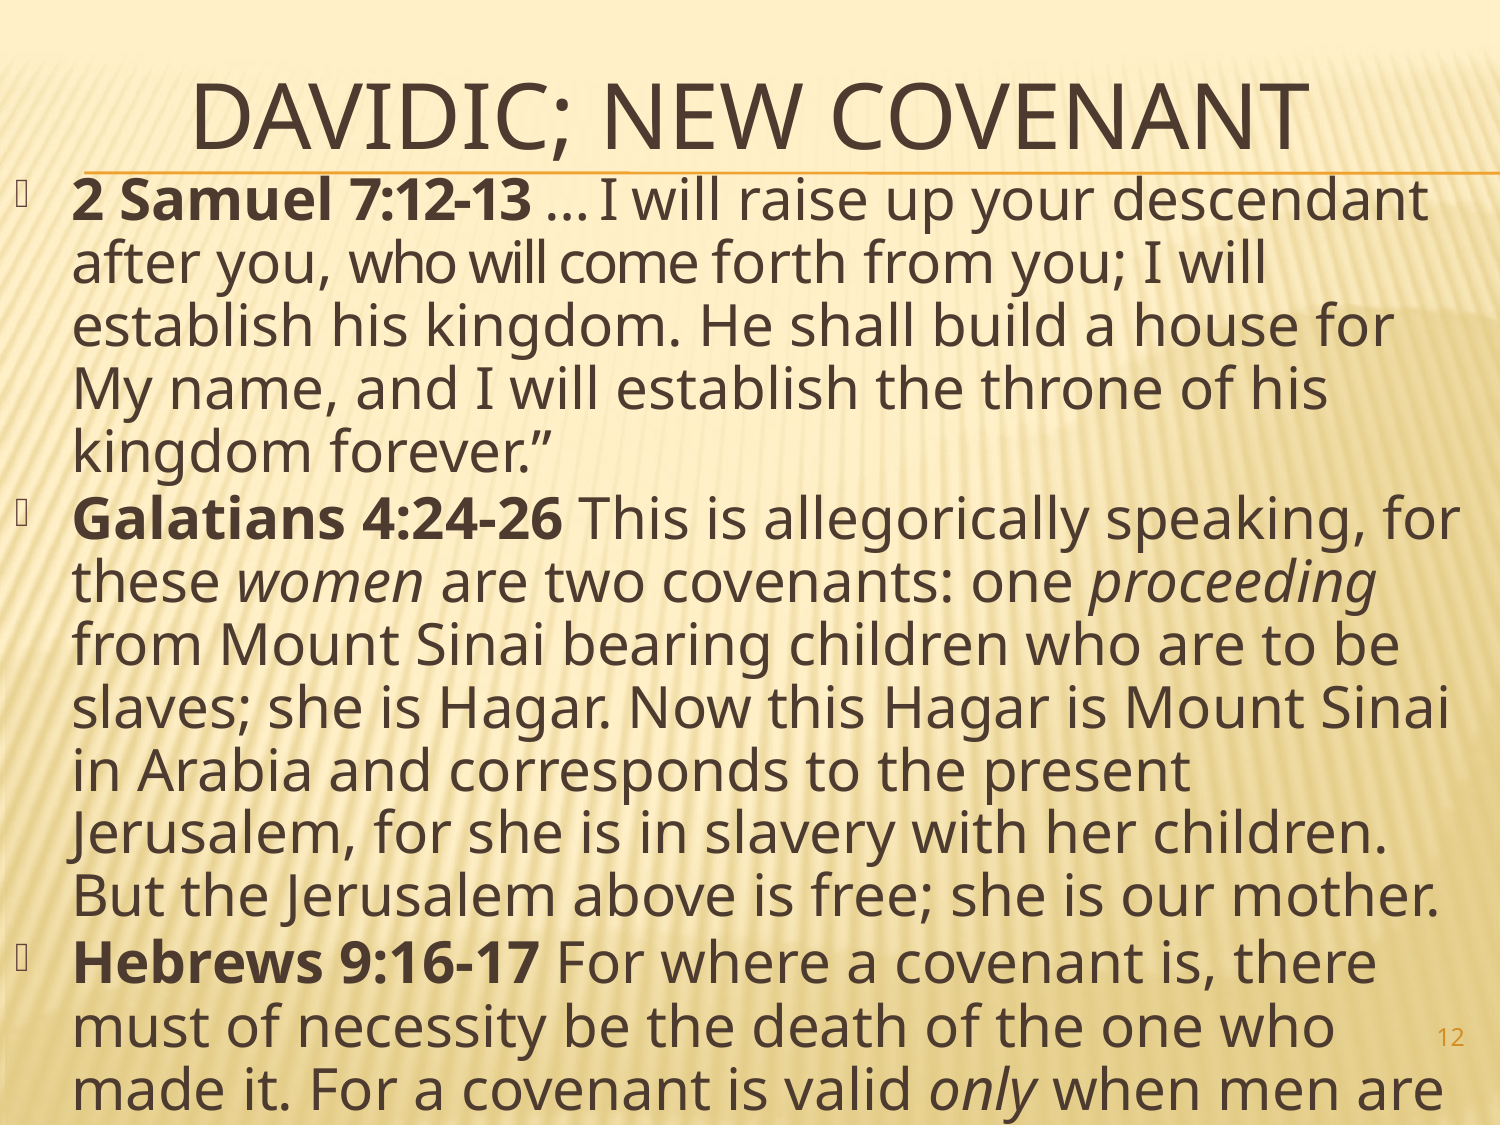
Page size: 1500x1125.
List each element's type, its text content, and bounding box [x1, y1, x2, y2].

title DAVIDIC; NEW COVENANT [75, 24, 1425, 200]
list 2 Samuel 7:12-13 … I will raise up your descendant after you, who will come forth from you; I will establish his kingdom. He shall build a house for My name, and I will establish the throne of his kingdom forever.” Galatians 4:24-26 This is allegorically speaking, for these women are two covenants: one proceeding from Mount Sinai bearing children who are to be slaves; she is Hagar. Now this Hagar is Mount Sinai in Arabia and corresponds to the present Jerusalem, for she is in slavery with her children. But the Jerusalem above is free; she is our mother. Hebrews 9:16-17 For where a covenant is, there must of necessity be the death of the one who made it. For a covenant is valid only when men are dead, for it is never in force while the one who made it lives. [0, 162, 1500, 1125]
slide_number 12 [1379, 1014, 1480, 1089]
